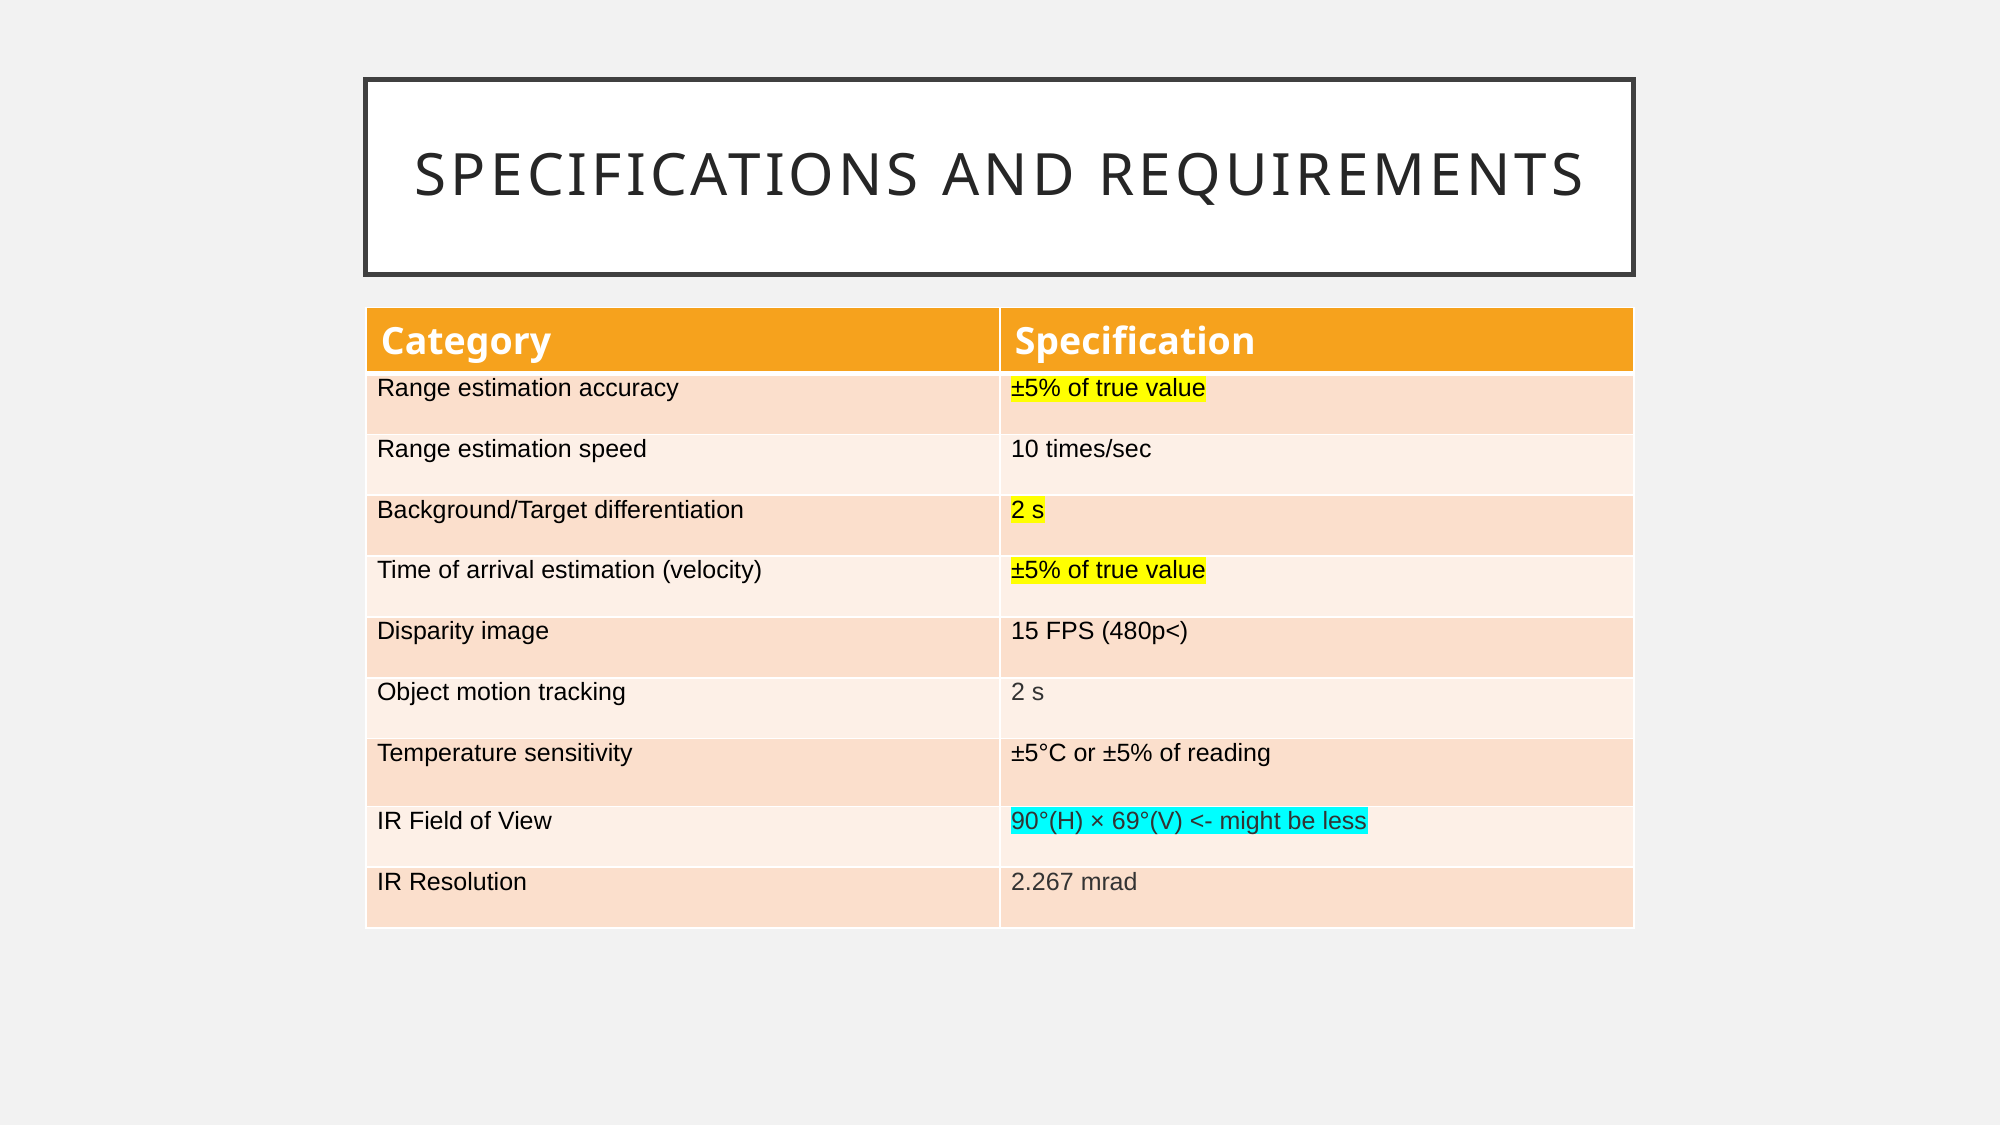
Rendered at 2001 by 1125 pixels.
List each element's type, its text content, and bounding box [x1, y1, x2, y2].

table_cell 15 FPS (480p<) [1001, 618, 1633, 677]
table_cell 90°(H) × 69°(V) <- might be less [1001, 807, 1633, 866]
table_cell Range estimation speed [367, 435, 999, 494]
table_cell 10 times/sec [1001, 435, 1633, 494]
table_header Specification [1001, 308, 1633, 371]
table_cell Temperature sensitivity [367, 739, 999, 806]
table_cell 2 s [1001, 679, 1633, 738]
table_cell 2.267 mrad [1001, 868, 1633, 927]
table_cell Disparity image [367, 618, 999, 677]
table_cell ±5% of true value [1001, 557, 1633, 616]
table_cell 2 s [1001, 496, 1633, 555]
table_header Category [367, 308, 999, 371]
table_cell Time of arrival estimation (velocity) [367, 557, 999, 616]
table_cell Range estimation accuracy [367, 376, 999, 434]
table_cell ±5°C or ±5% of reading [1001, 739, 1633, 806]
table_cell IR Resolution [367, 868, 999, 927]
table_cell Background/Target differentiation [367, 496, 999, 555]
table_cell Object motion tracking [367, 679, 999, 738]
table_cell IR Field of View [367, 807, 999, 866]
title Specifications and requirements [363, 77, 1636, 277]
table_cell ±5% of true value [1001, 376, 1633, 434]
